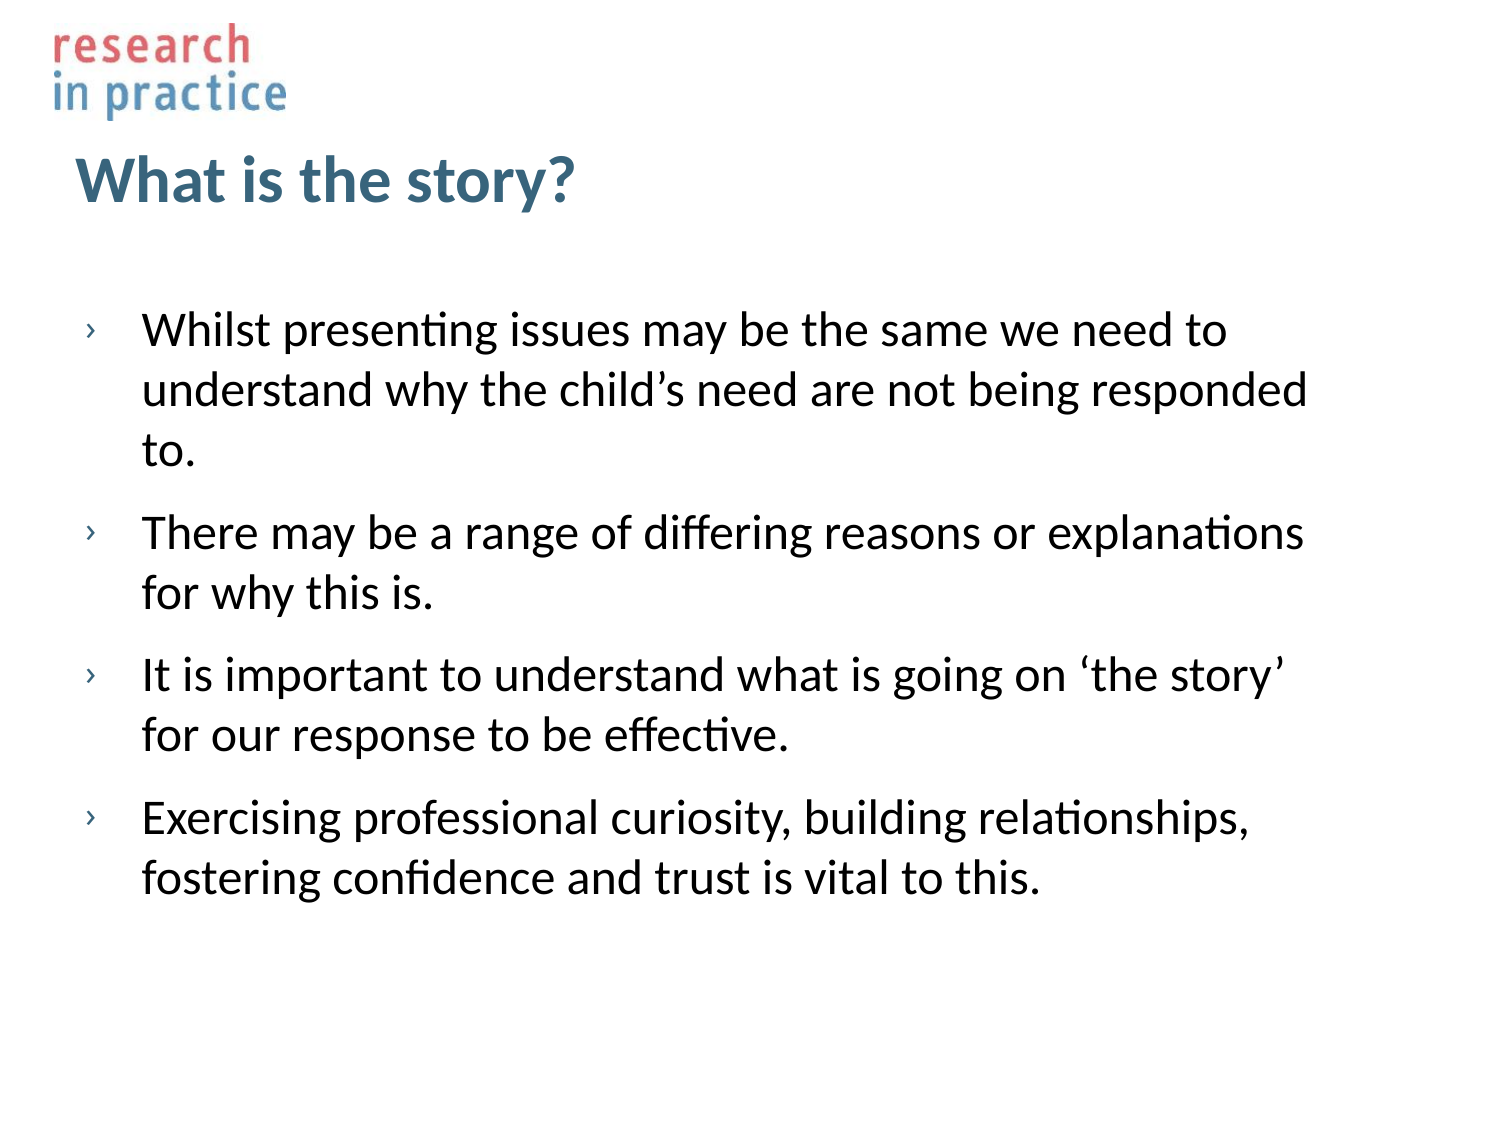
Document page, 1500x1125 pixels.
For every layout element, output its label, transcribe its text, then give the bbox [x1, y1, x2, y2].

title What is the story? [59, 136, 1346, 290]
list Whilst presenting issues may be the same we need to understand why the child’s need are not being responded to. There may be a range of differing reasons or explanations for why this is. It is important to understand what is going on ‘the story’ for our response to be effective. Exercising professional curiosity, building relationships, fostering confidence and trust is vital to this. [70, 288, 1346, 1078]
picture [54, 23, 286, 121]
